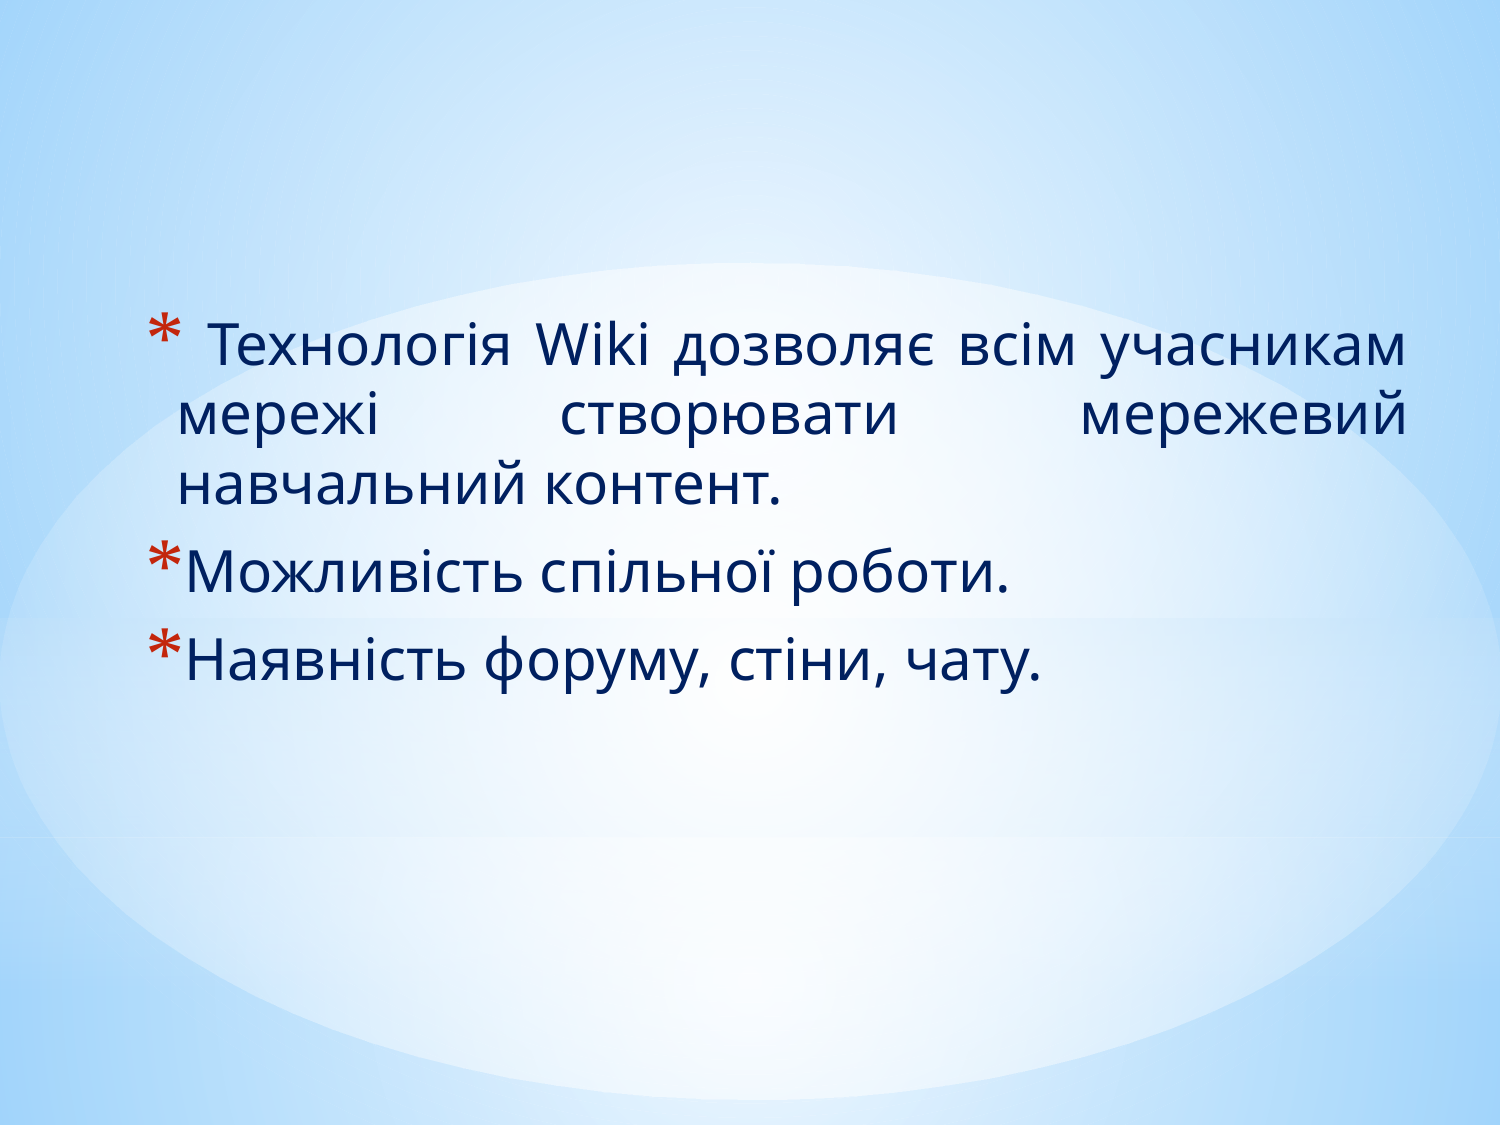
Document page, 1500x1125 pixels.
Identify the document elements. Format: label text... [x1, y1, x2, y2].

list Технологія Wiki дозволяє всім учасникам мережі створювати мережевий навчальний контент. Можливість спільної роботи. Наявність форуму, стіни, чату. [123, 101, 1424, 968]
